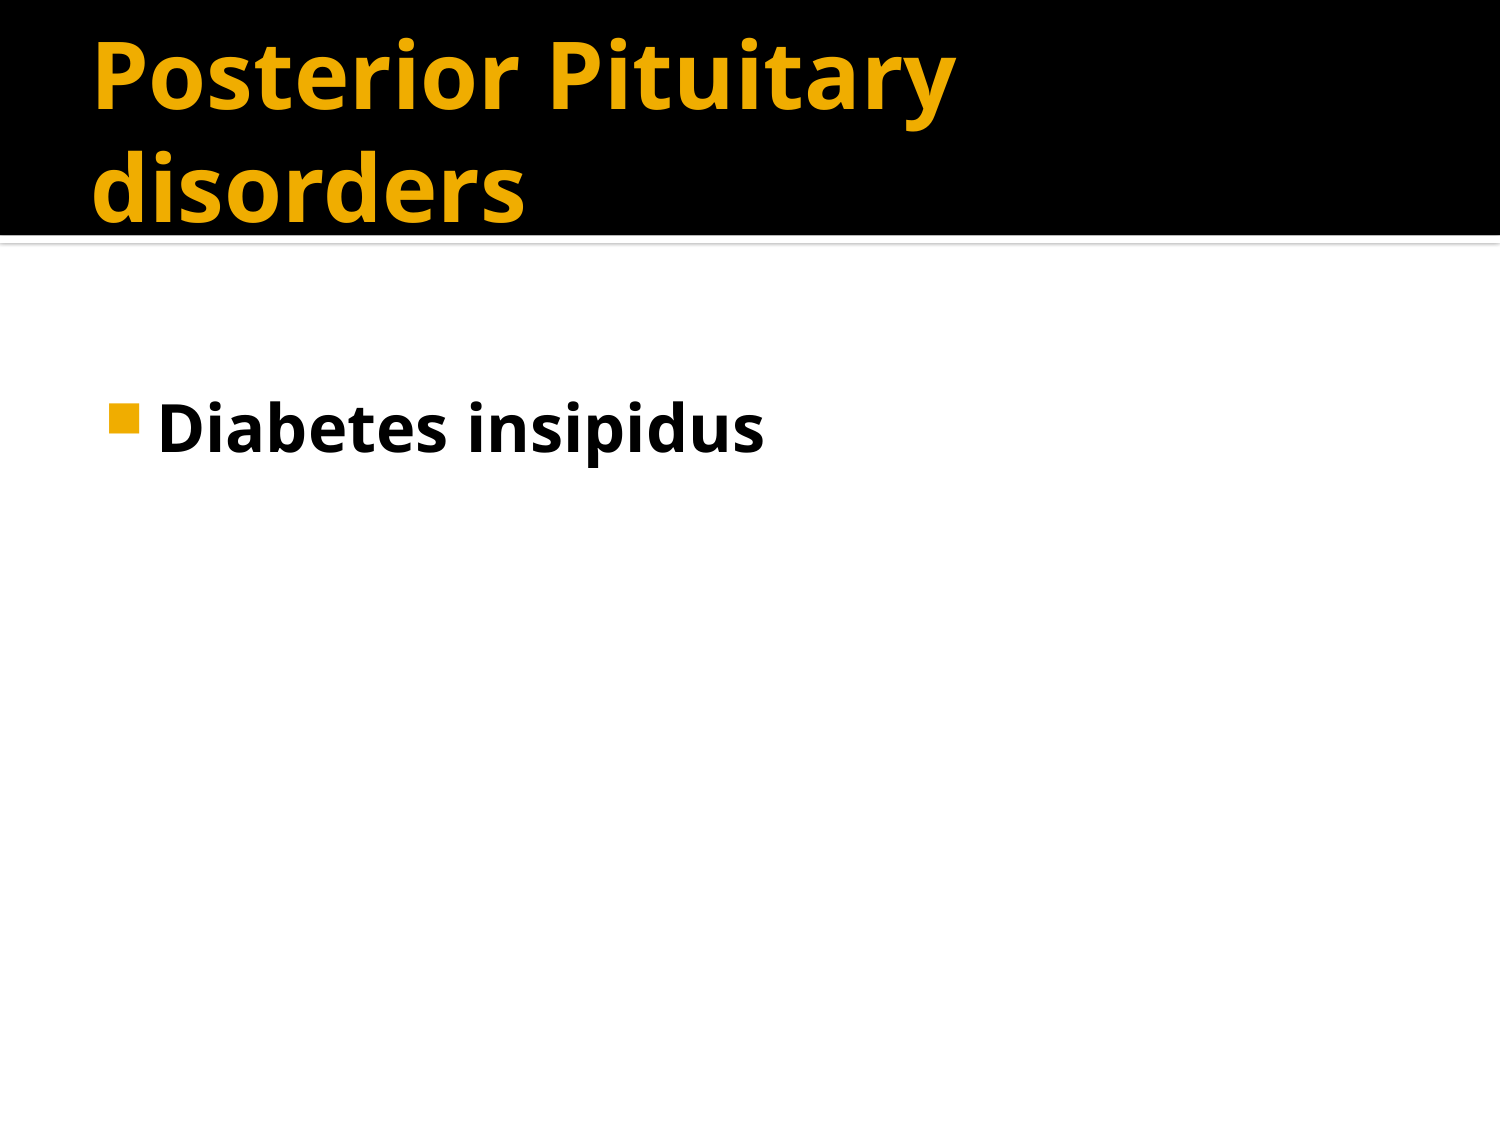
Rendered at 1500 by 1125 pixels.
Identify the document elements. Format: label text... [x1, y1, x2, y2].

title Posterior Pituitary disorders [75, 25, 1425, 231]
list Diabetes insipidus [75, 291, 1425, 1050]
